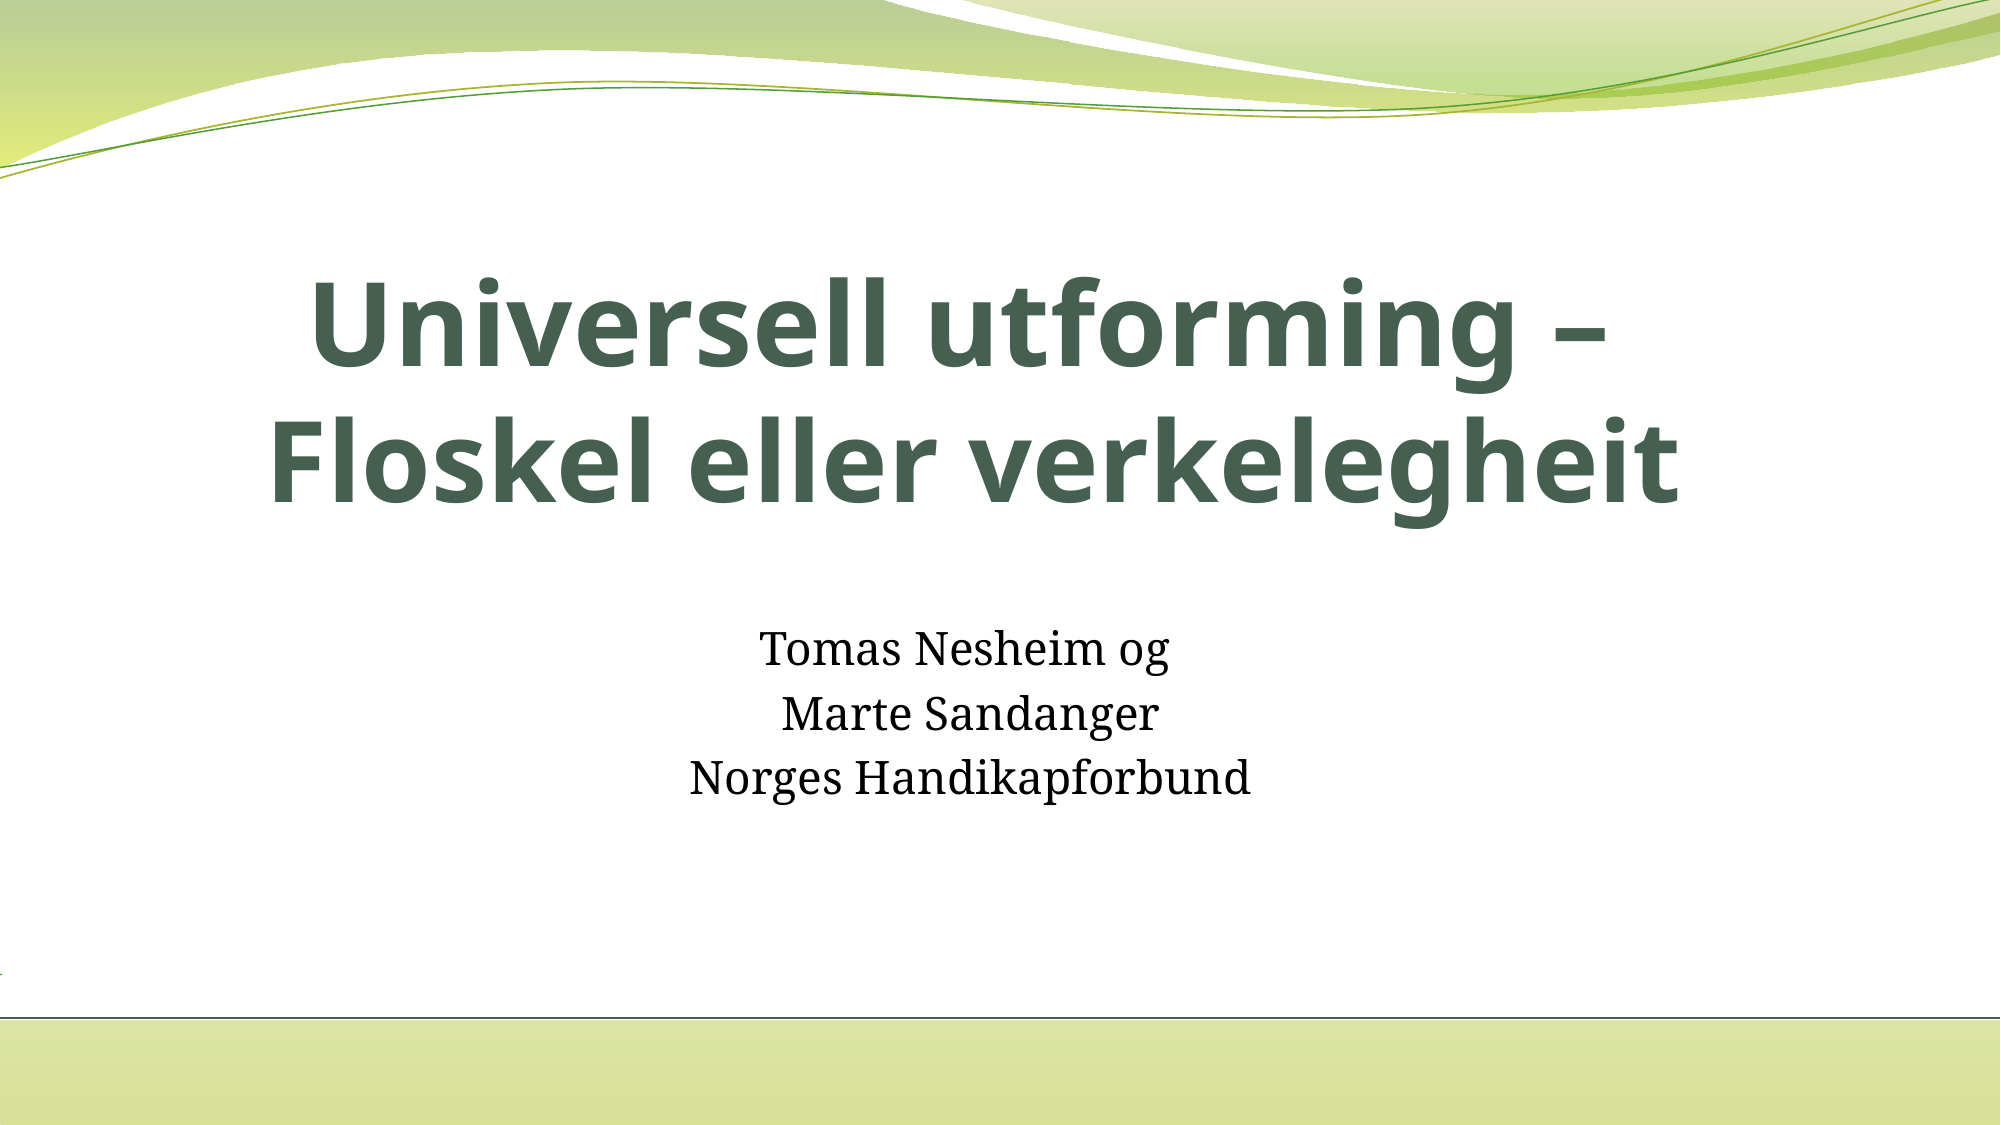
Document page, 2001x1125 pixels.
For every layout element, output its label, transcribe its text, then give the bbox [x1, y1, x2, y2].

subtitle Tomas Nesheim og Marte Sandanger Norges Handikapforbund [116, 612, 1835, 813]
title Universell utforming – Floskel eller verkelegheit [116, 224, 1834, 525]
